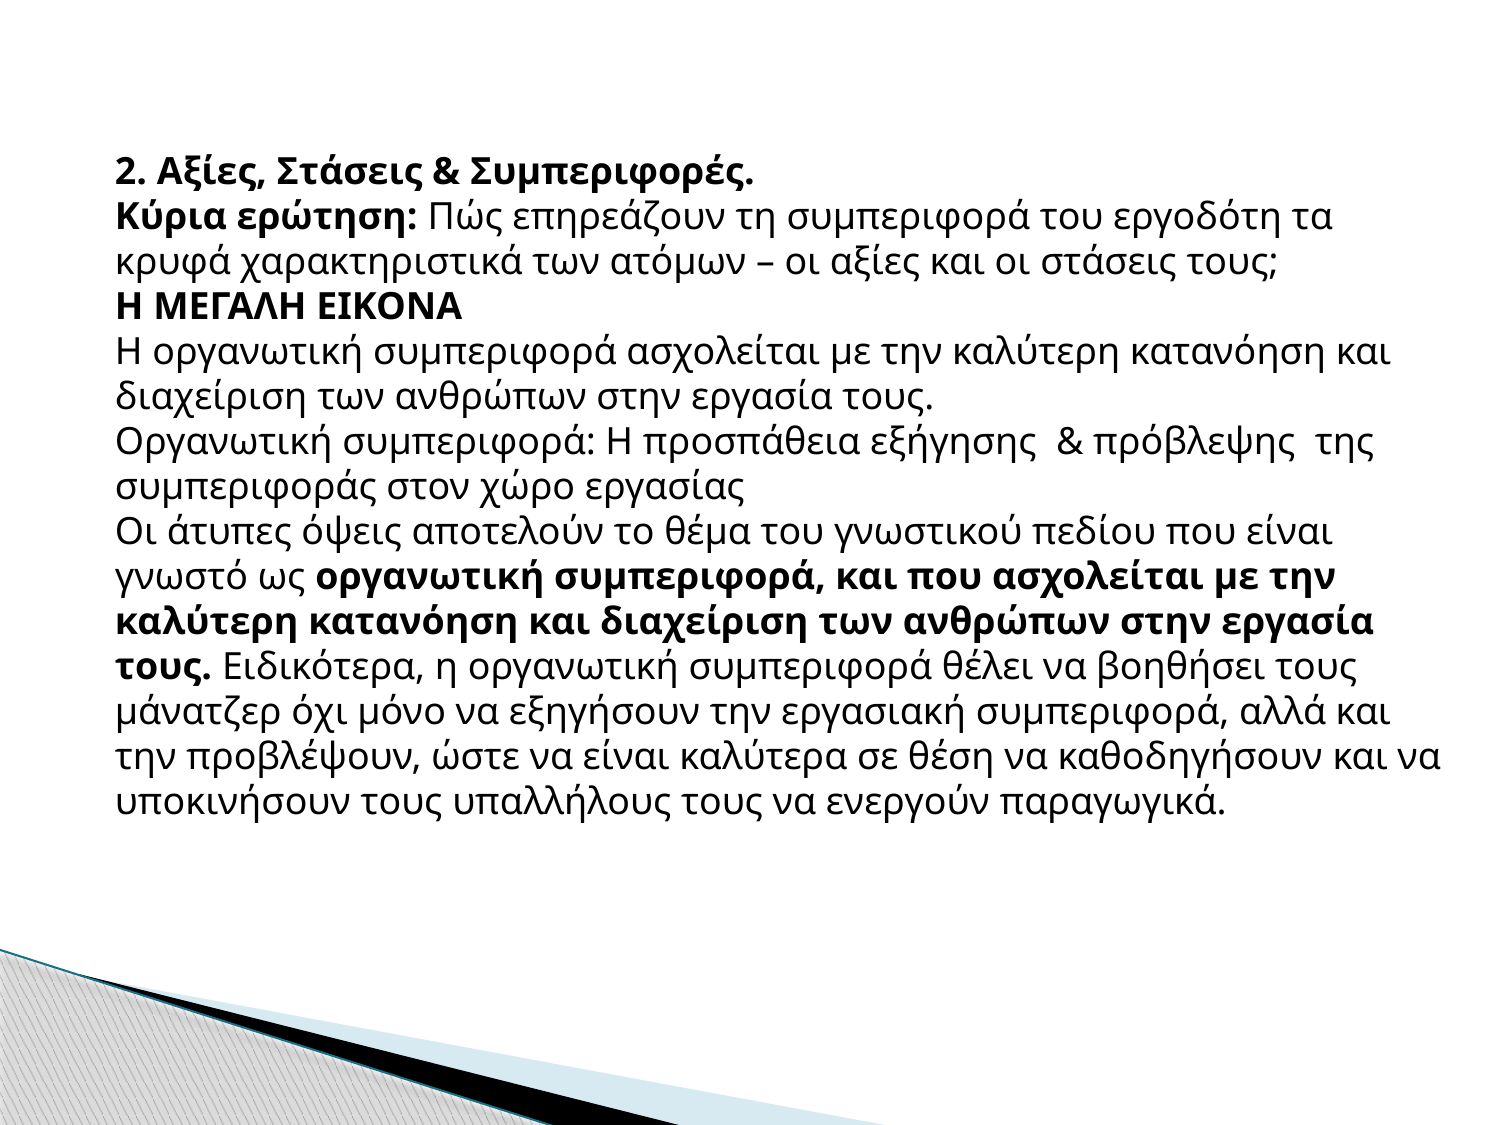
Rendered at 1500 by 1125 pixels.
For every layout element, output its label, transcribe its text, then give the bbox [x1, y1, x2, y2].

text_box 2. Αξίες, Στάσεις & Συμπεριφορές. Κύρια ερώτηση: Πώς επηρεάζουν τη συμπεριφορά του εργοδότη τα κρυφά χαρακτηριστικά των ατόμων – οι αξίες και οι στάσεις τους; Η ΜΕΓΑΛΗ ΕΙΚΟΝΑ Η οργανωτική συμπεριφορά ασχολείται με την καλύτερη κατανόηση και διαχείριση των ανθρώπων στην εργασία τους. Οργανωτική συμπεριφορά: Η προσπάθεια εξήγησης & πρόβλεψης της συμπεριφοράς στον χώρο εργασίας Οι άτυπες όψεις αποτελούν το θέμα του γνωστικού πεδίου που είναι γνωστό ως οργανωτική συμπεριφορά, και που ασχολείται με την καλύτερη κατανόηση και διαχείριση των ανθρώπων στην εργασία τους. Ειδικότερα, η οργανωτική συμπεριφορά θέλει να βοηθήσει τους μάνατζερ όχι μόνο να εξηγήσουν την εργασιακή συμπεριφορά, αλλά και την προβλέψουν, ώστε να είναι καλύτερα σε θέση να καθοδηγήσουν και να υποκινήσουν τους υπαλλήλους τους να ενεργούν παραγωγικά. [100, 139, 1471, 829]
